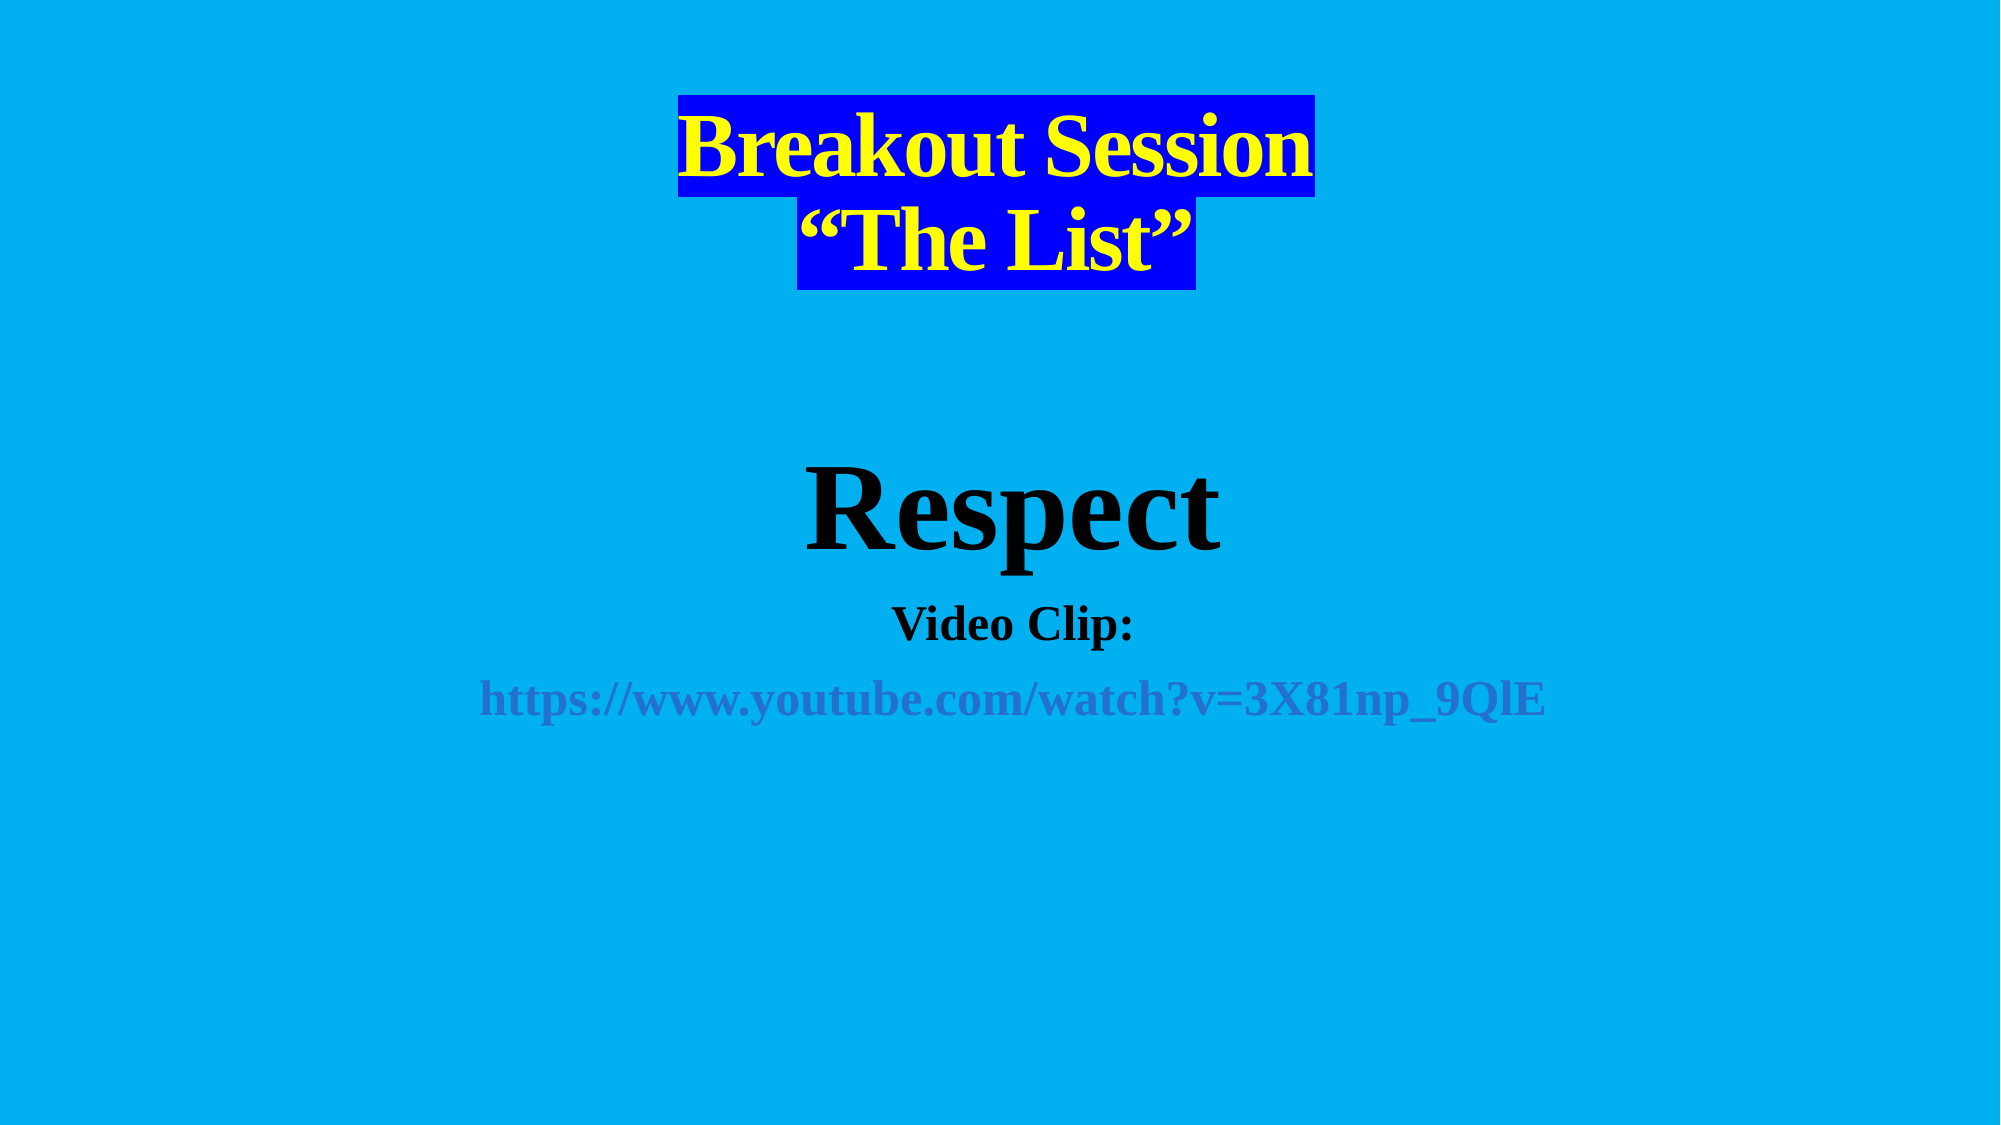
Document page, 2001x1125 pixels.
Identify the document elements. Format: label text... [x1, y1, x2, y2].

list Respect Video Clip: https://www.youtube.com/watch?v=3X81np_9QlE [92, 434, 1935, 884]
title Breakout Session “The List” [37, 45, 1955, 347]
